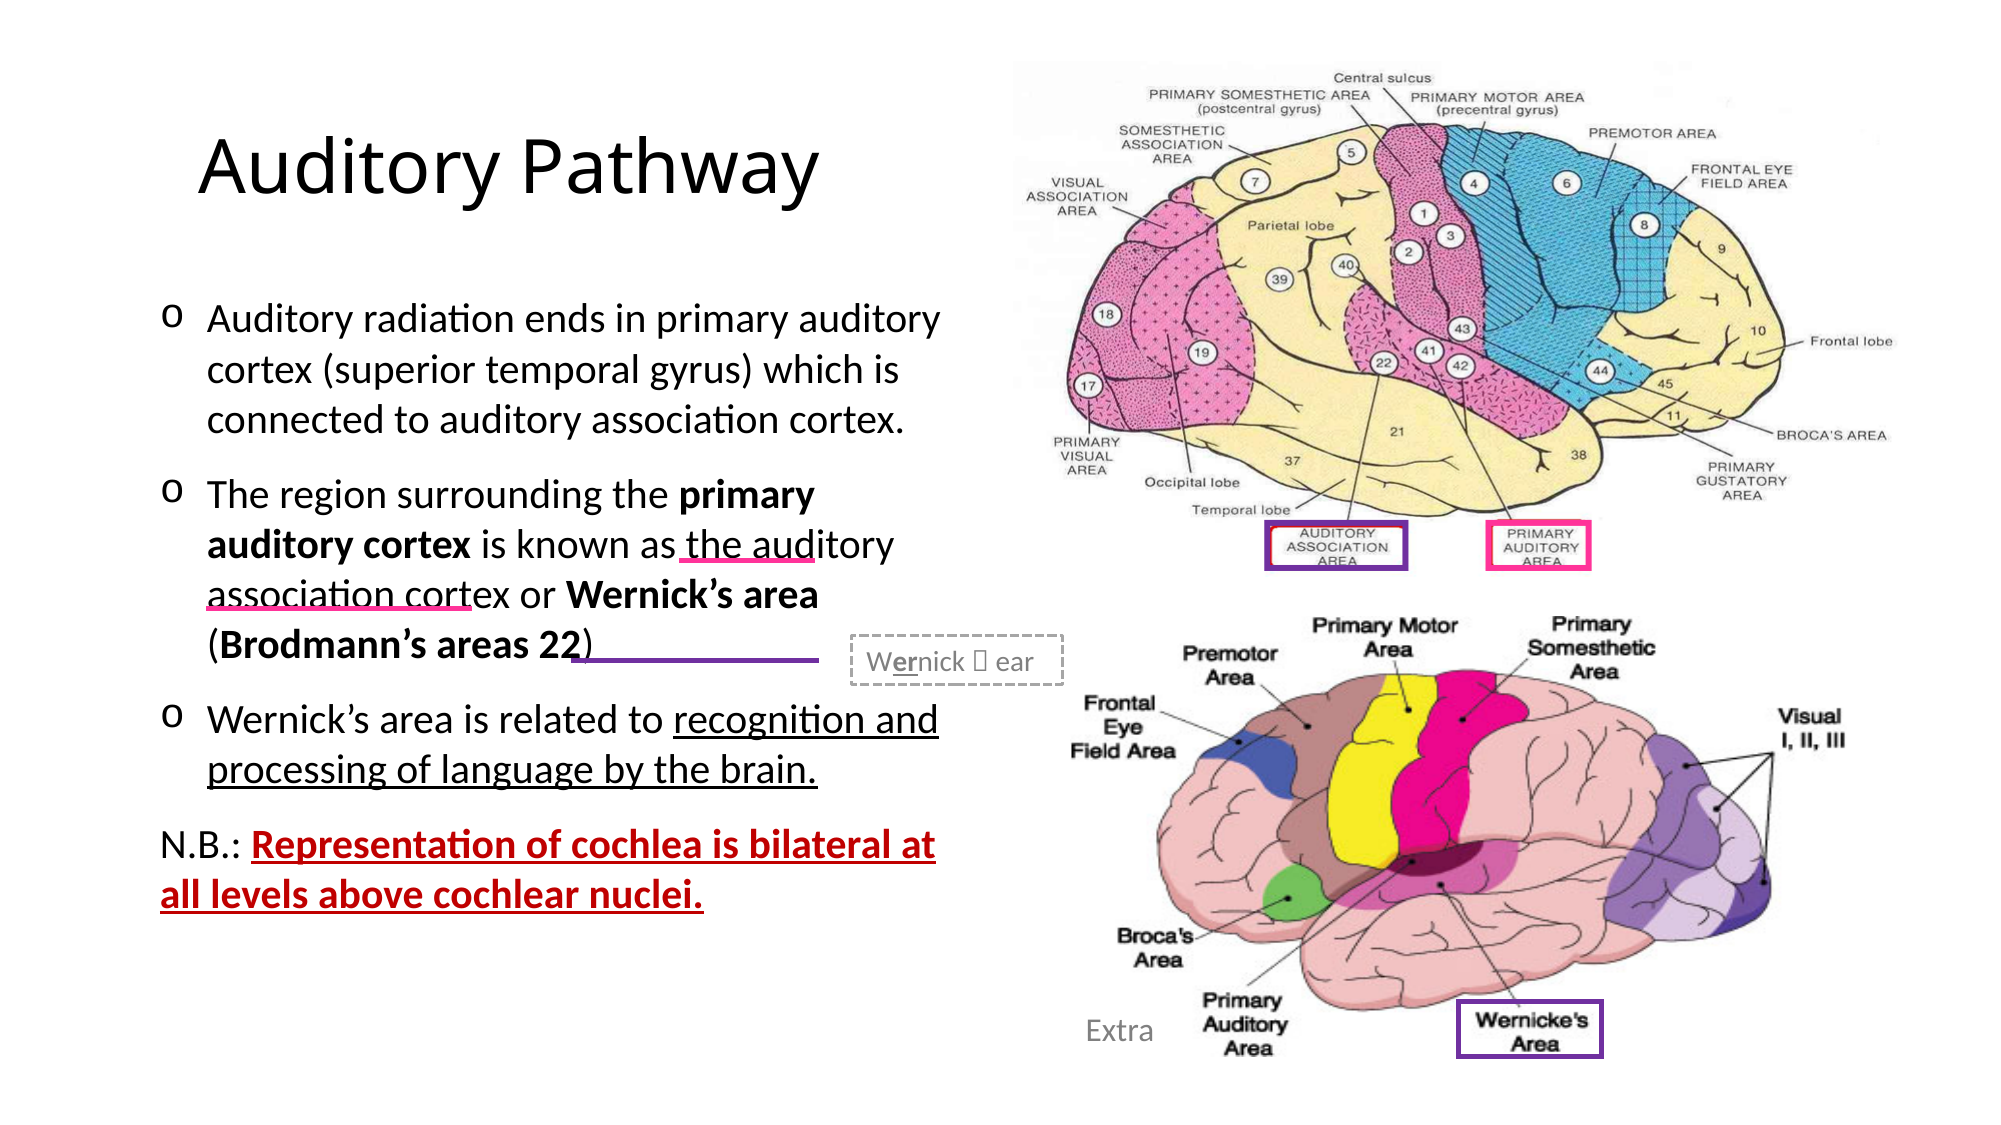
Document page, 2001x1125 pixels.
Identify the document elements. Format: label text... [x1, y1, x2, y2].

text_box Wernick  ear [851, 635, 1063, 685]
text_box Auditory Pathway [183, 61, 1013, 278]
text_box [1069, 616, 1847, 1057]
text_box Auditory radiation ends in primary auditory cortex (superior temporal gyrus) which is connected to auditory association cortex. The region surrounding the primary auditory cortex is known as the auditory association cortex or Wernick’s area (Brodmann’s areas 22) Wernick’s area is related to recognition and processing of language by the brain. N.B.: Representation of cochlea is bilateral at all levels above cochlear nuclei. [145, 283, 958, 999]
picture [1013, 61, 1904, 586]
